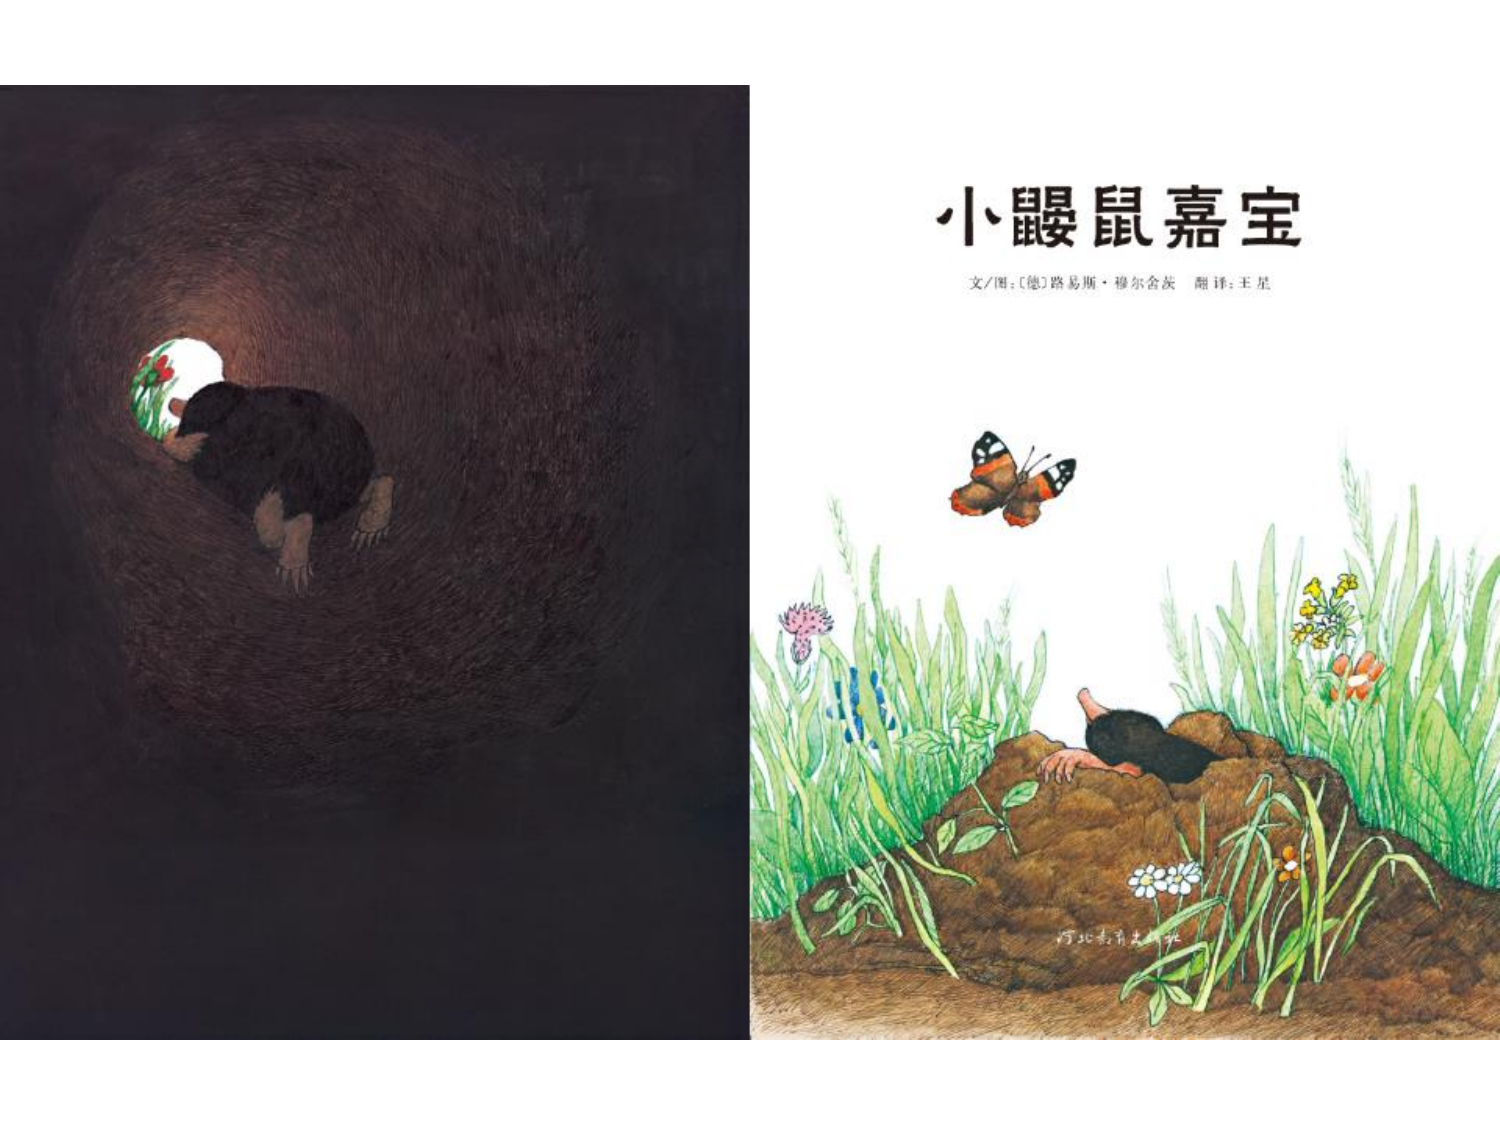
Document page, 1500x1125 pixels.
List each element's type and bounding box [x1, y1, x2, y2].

picture [0, 85, 1500, 1040]
